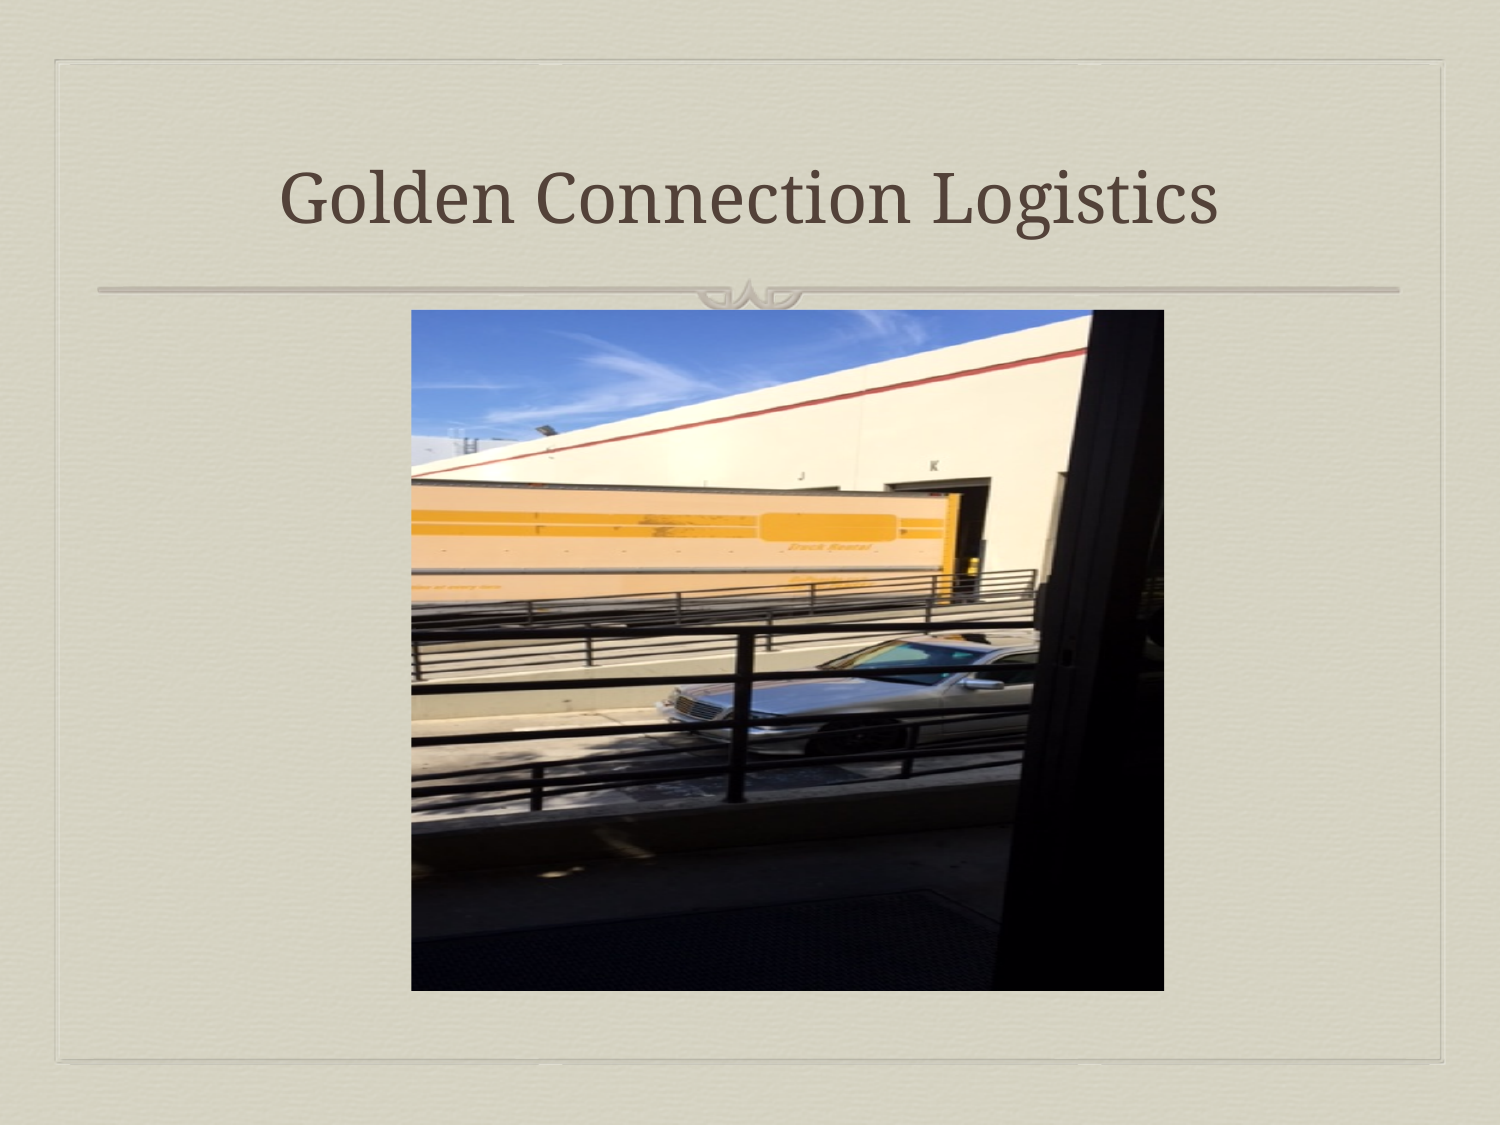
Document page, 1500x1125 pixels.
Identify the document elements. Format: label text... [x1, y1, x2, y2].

picture [0, 0, 1500, 1125]
title Golden Connection Logistics [131, 62, 1369, 288]
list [446, 273, 1129, 1027]
